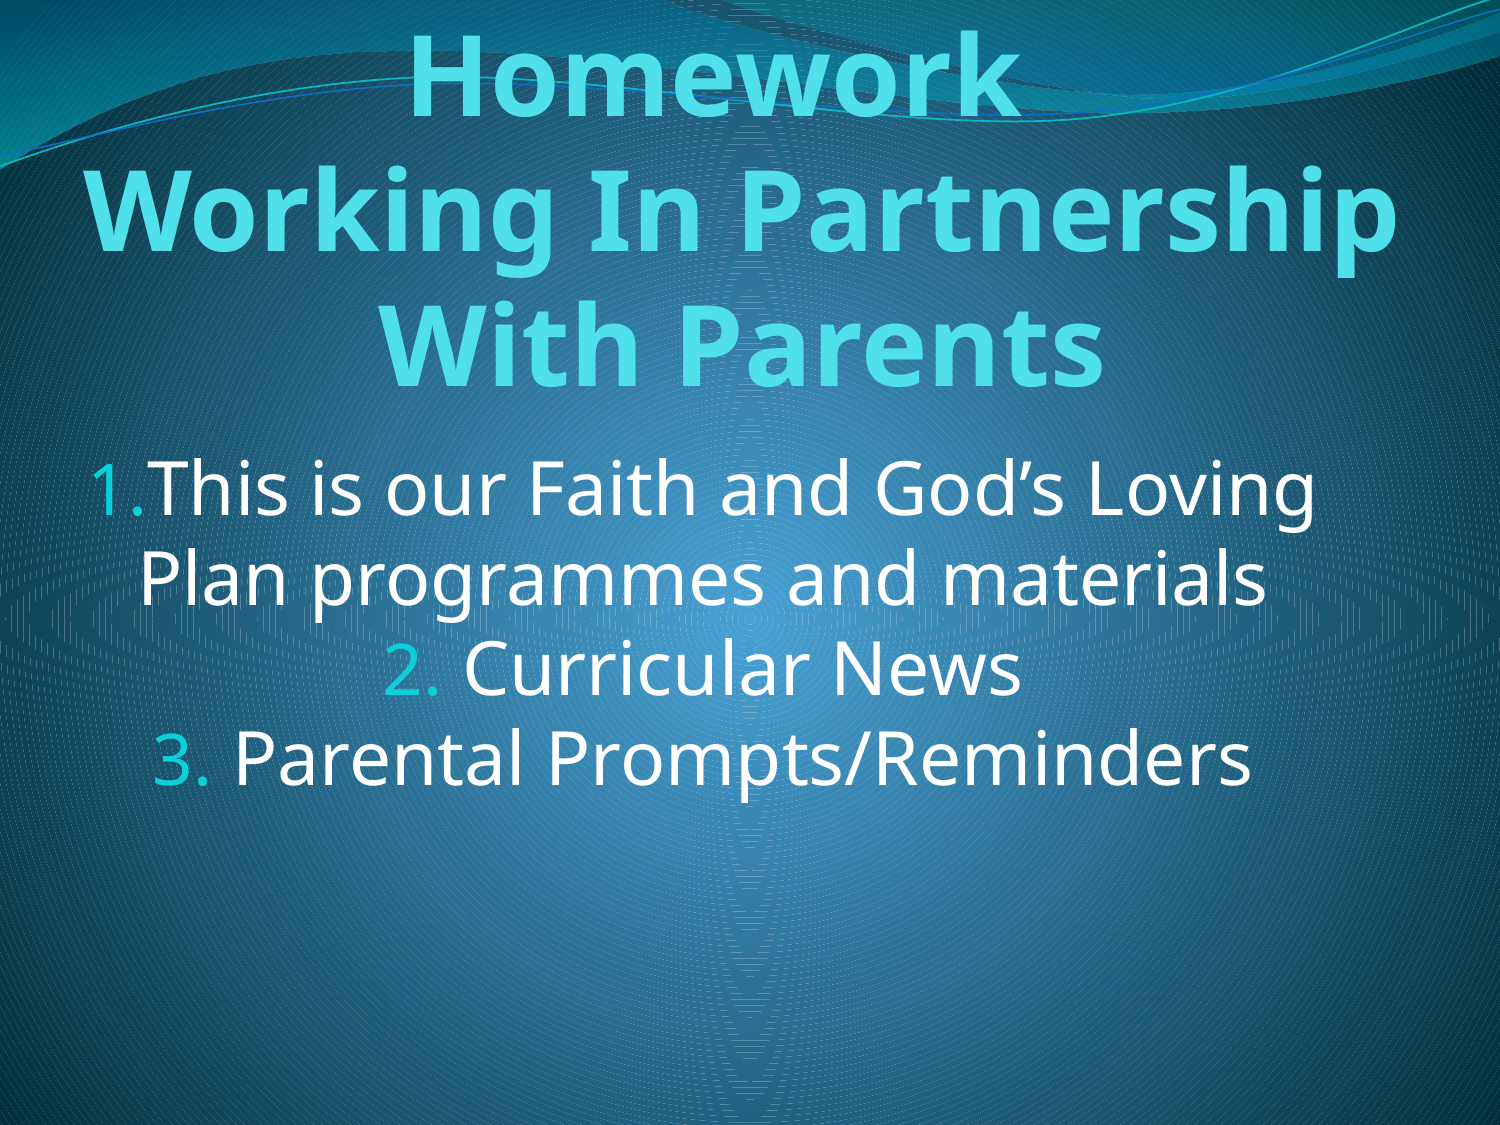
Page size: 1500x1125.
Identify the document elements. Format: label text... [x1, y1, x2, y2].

title Homework Working In Partnership With Parents [41, 0, 1447, 409]
subtitle This is our Faith and God’s Loving Plan programmes and materials Curricular News Parental Prompts/Reminders [41, 432, 1376, 1047]
